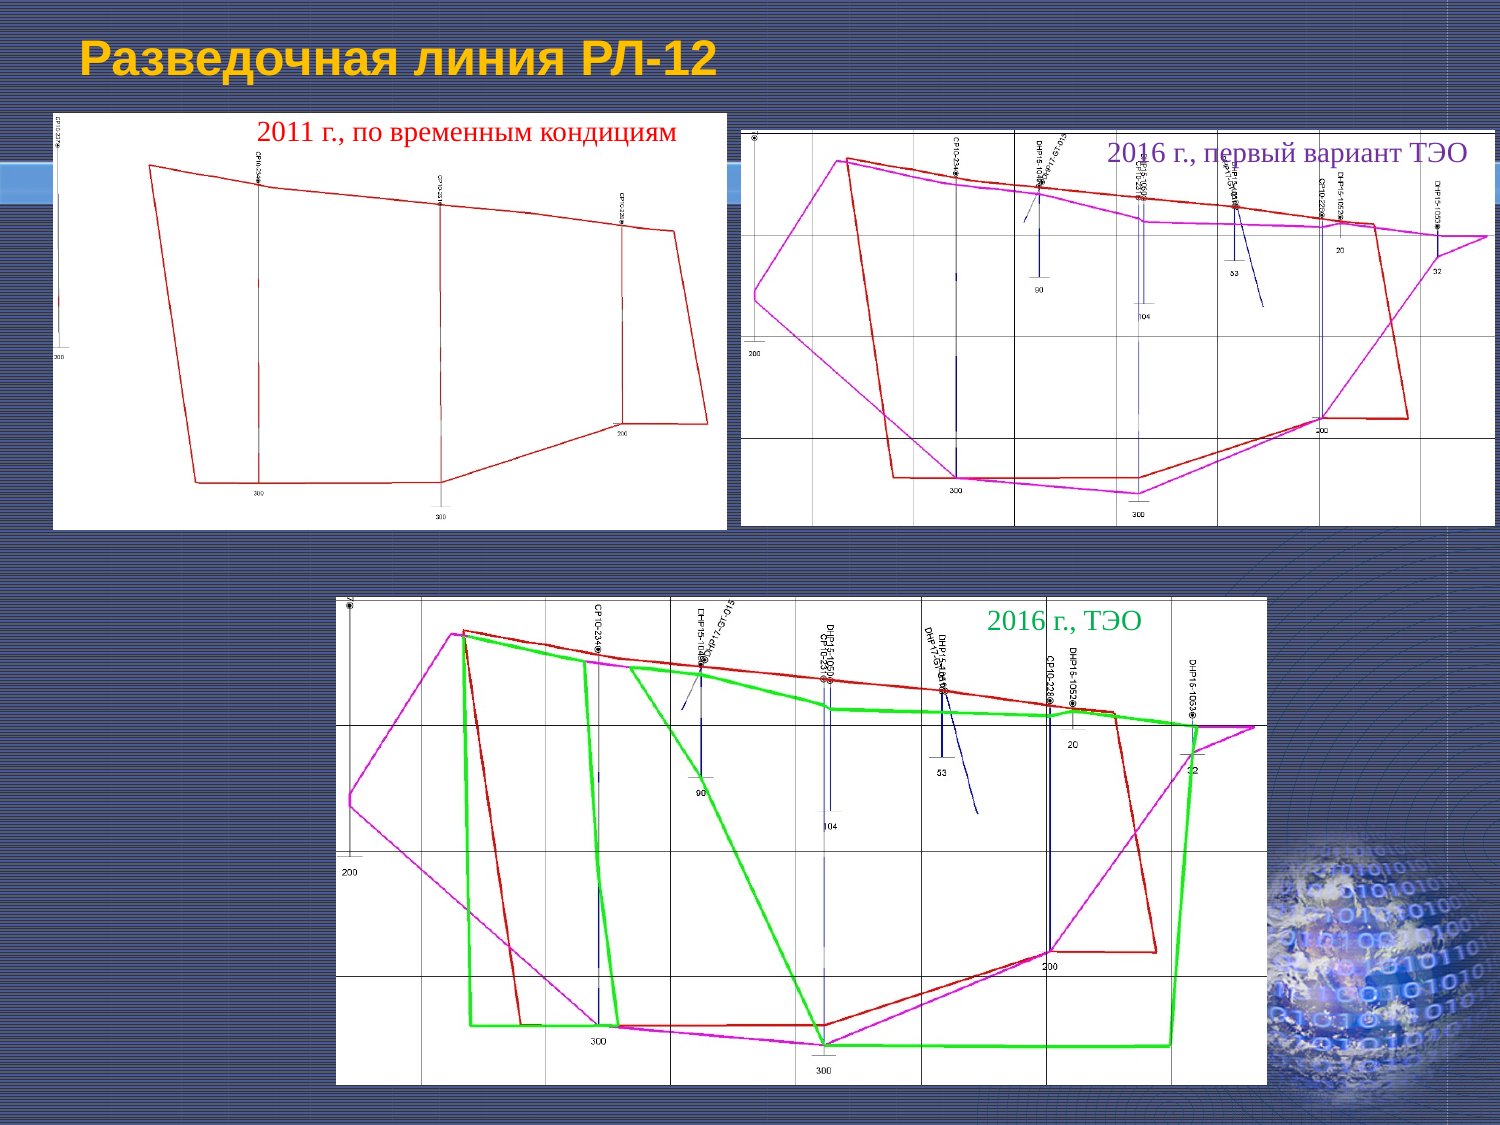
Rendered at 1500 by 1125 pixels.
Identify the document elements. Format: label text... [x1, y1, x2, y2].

picture [336, 597, 1480, 1103]
text_box 2011 г., по временным кондициям [242, 105, 703, 111]
picture [0, 113, 1500, 531]
text_box 2016 г., первый вариант ТЭО [1092, 125, 1491, 129]
title Разведочная линия РЛ-12 [63, 18, 738, 93]
